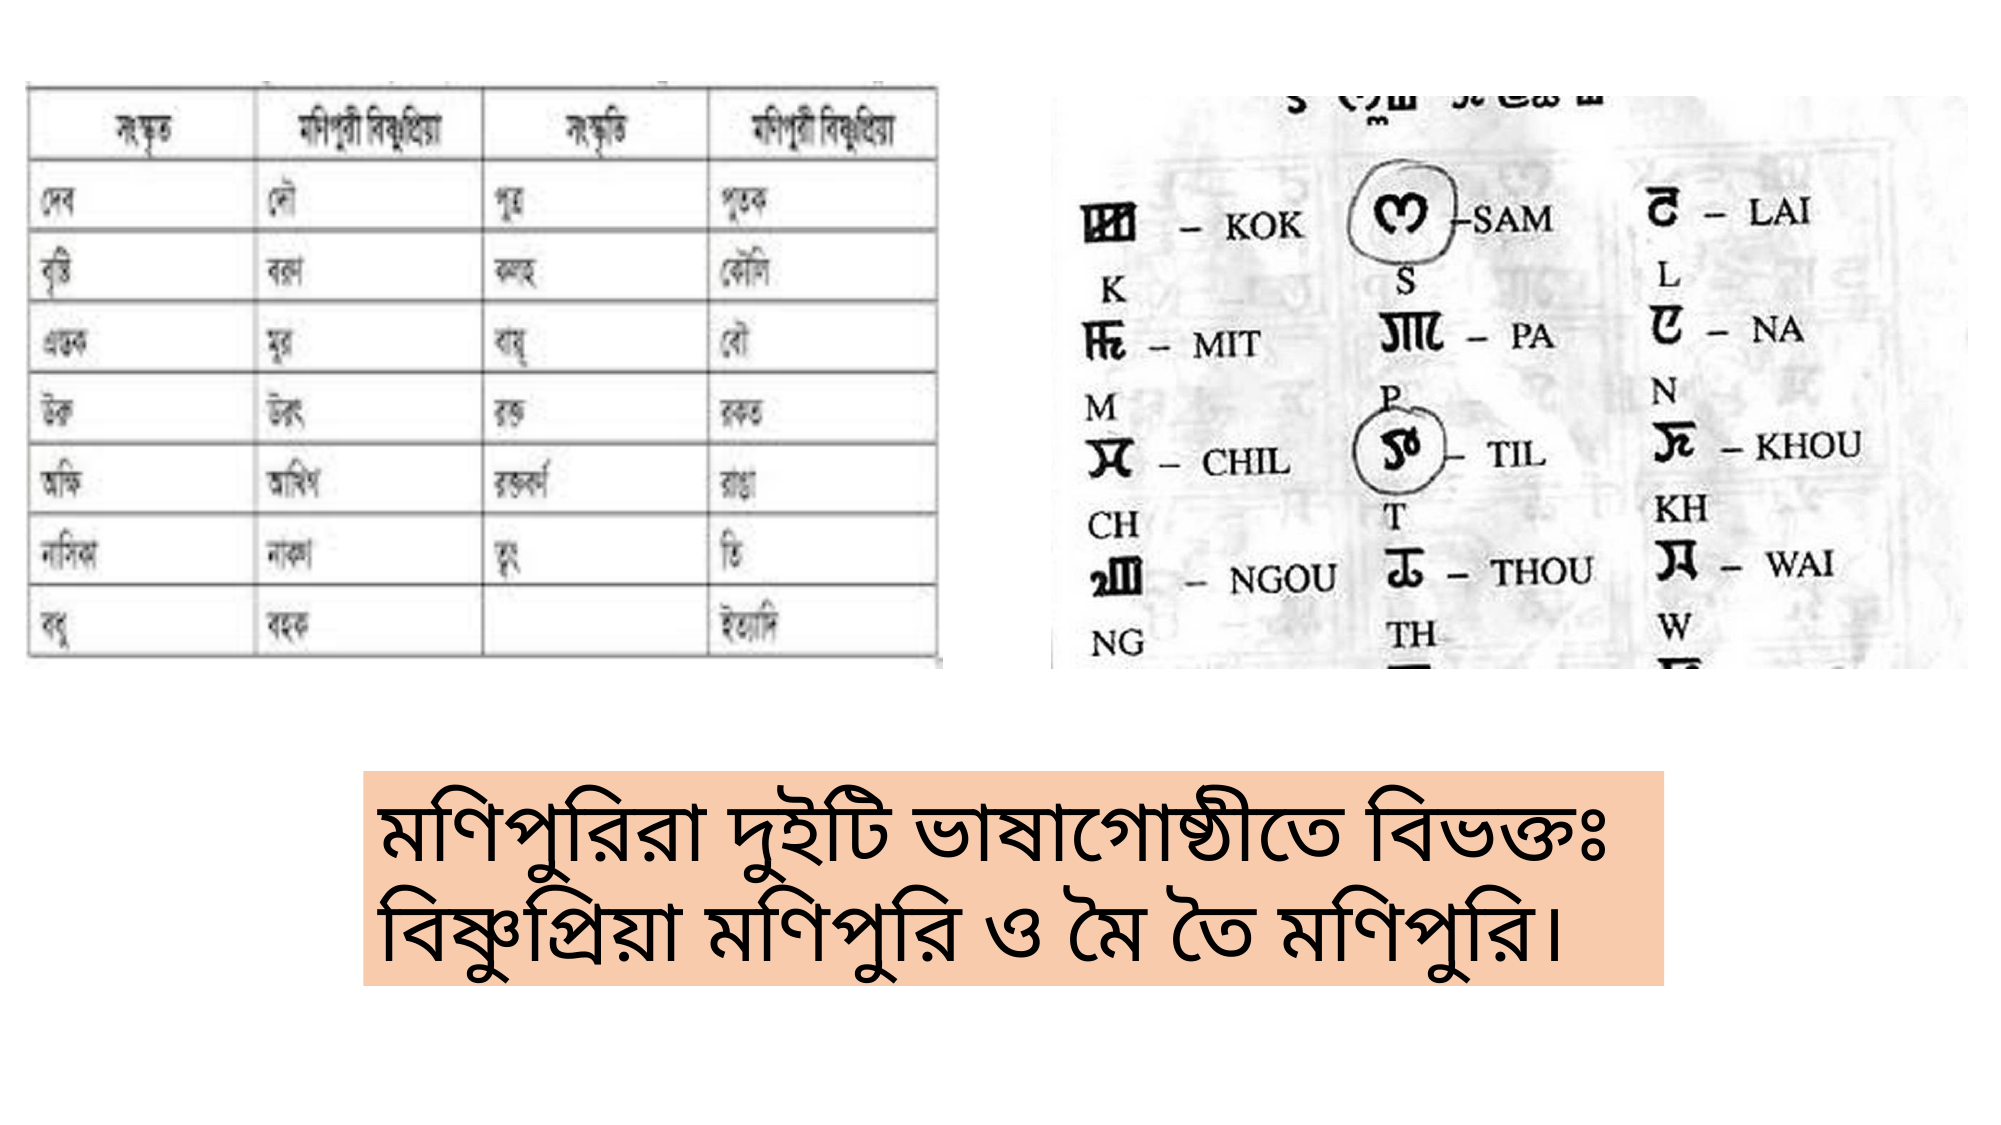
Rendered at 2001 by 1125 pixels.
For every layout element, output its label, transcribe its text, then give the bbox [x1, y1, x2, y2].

picture [25, 81, 943, 669]
picture [1051, 96, 1968, 669]
text_box মণিপুরিরা দুইটি ভাষাগোষ্ঠীতে বিভক্তঃ বিষ্ণুপ্রিয়া মণিপুরি ও মৈ তৈ মণিপুরি। [363, 771, 1665, 986]
